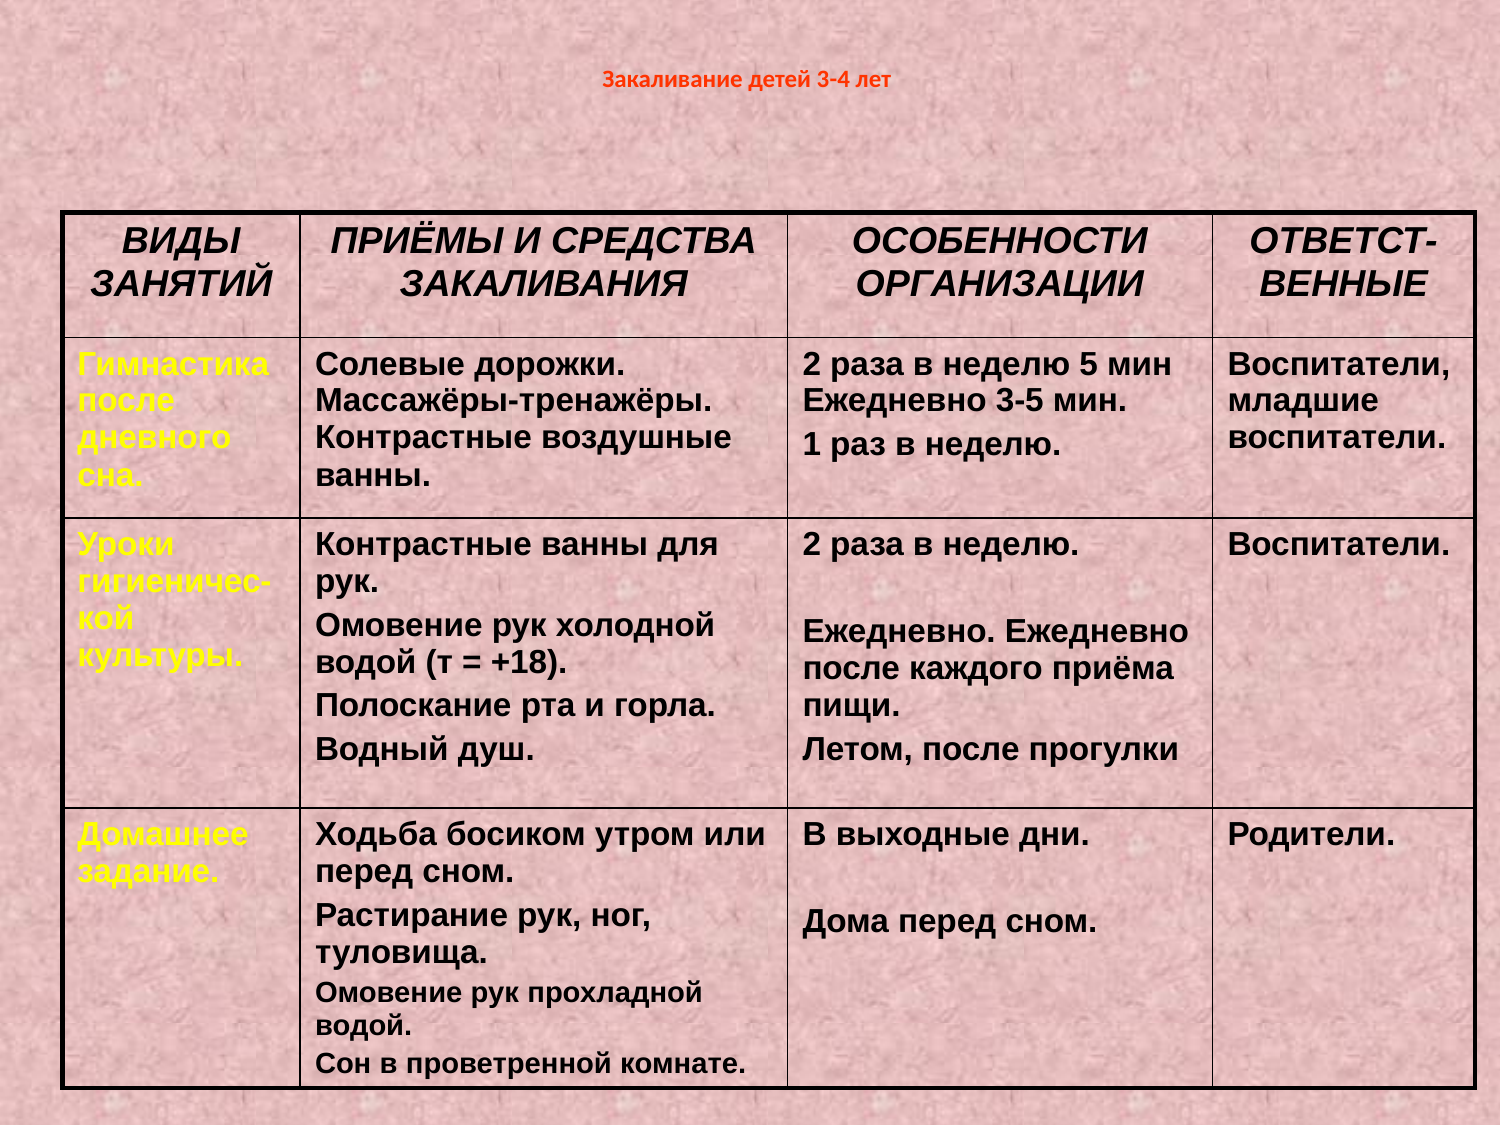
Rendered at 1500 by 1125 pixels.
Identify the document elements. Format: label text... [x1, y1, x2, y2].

table_header ПРИЁМЫ И СРЕДСТВА ЗАКАЛИВАНИЯ [301, 215, 787, 337]
table_cell 2 раза в неделю 5 мин Ежедневно 3-5 мин. 1 раз в неделю. [788, 338, 1212, 517]
table_header ОСОБЕННОСТИ ОРГАНИЗАЦИИ [788, 215, 1212, 337]
table_header ОТВЕТСТ-ВЕННЫЕ [1213, 215, 1473, 337]
table_cell Воспитатели. [1213, 519, 1473, 807]
table_cell Родители. [1213, 809, 1473, 1086]
table_cell Солевые дорожки. Массажёры-тренажёры. Контрастные воздушные ванны. [301, 338, 787, 517]
table_cell В выходные дни. Дома перед сном. [788, 809, 1212, 1086]
table_cell Домашнее задание. [65, 809, 299, 1086]
table_cell Контрастные ванны для рук. Омовение рук холодной водой (т = +18). Полоскание рта и горла. Водный душ. [301, 519, 787, 807]
table_cell 2 раза в неделю. Ежедневно. Ежедневно после каждого приёма пищи. Летом, после прогулки [788, 519, 1212, 807]
table_header ВИДЫ ЗАНЯТИЙ [65, 215, 299, 337]
title Закаливание детей 3-4 лет [75, 24, 1425, 100]
table_cell Ходьба босиком утром или перед сном. Растирание рук, ног, туловища. Омовение рук прохладной водой. Сон в проветренной комнате. [301, 809, 787, 1086]
table_cell Уроки гигиеничес-кой культуры. [65, 519, 299, 807]
picture [0, 0, 1500, 1125]
table_cell Воспитатели, младшие воспитатели. [1213, 338, 1473, 517]
table_cell Гимнастика после дневного сна. [65, 338, 299, 517]
